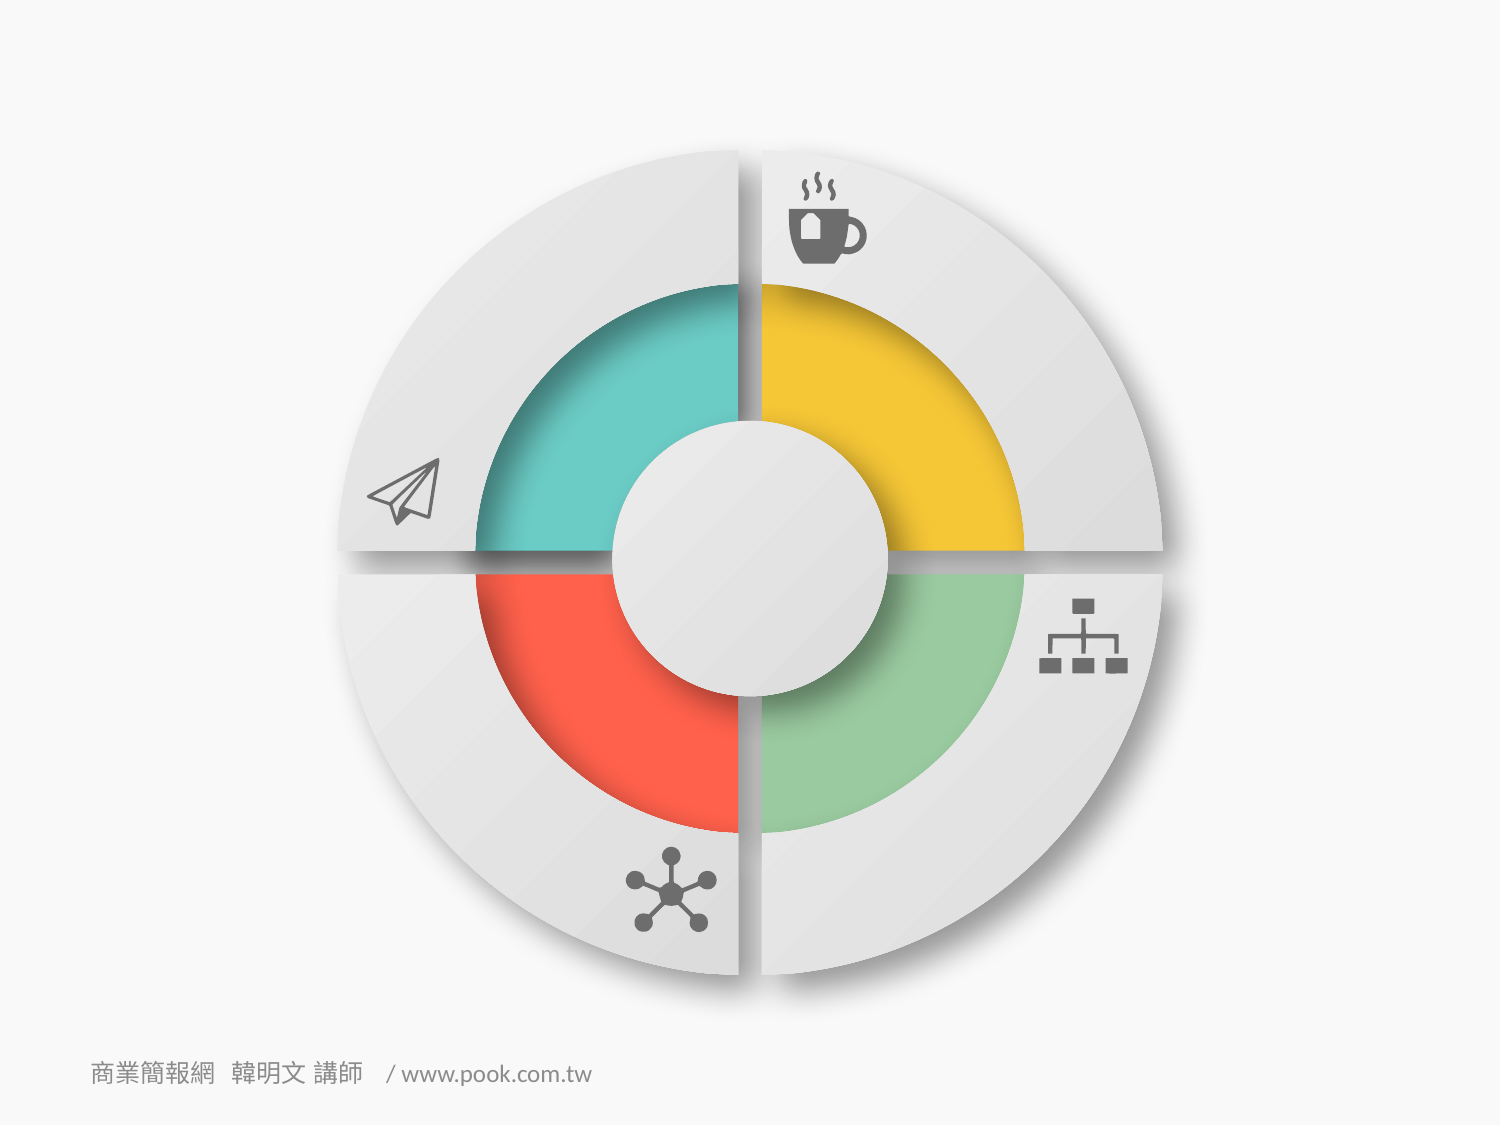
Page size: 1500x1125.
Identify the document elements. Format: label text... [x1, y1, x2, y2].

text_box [788, 170, 868, 264]
text_box [759, 572, 1165, 978]
footer 商業簡報網 韓明文 講師 / www.pook.com.tw [75, 1042, 608, 1103]
text_box [610, 418, 890, 699]
text_box [518, 327, 741, 553]
text_box [511, 572, 741, 825]
text_box [625, 846, 717, 933]
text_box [1038, 598, 1128, 674]
text_box [335, 147, 741, 553]
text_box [366, 457, 440, 526]
text_box [759, 147, 1165, 553]
text_box [759, 572, 1022, 831]
text_box [335, 572, 741, 978]
text_box [759, 320, 1017, 553]
